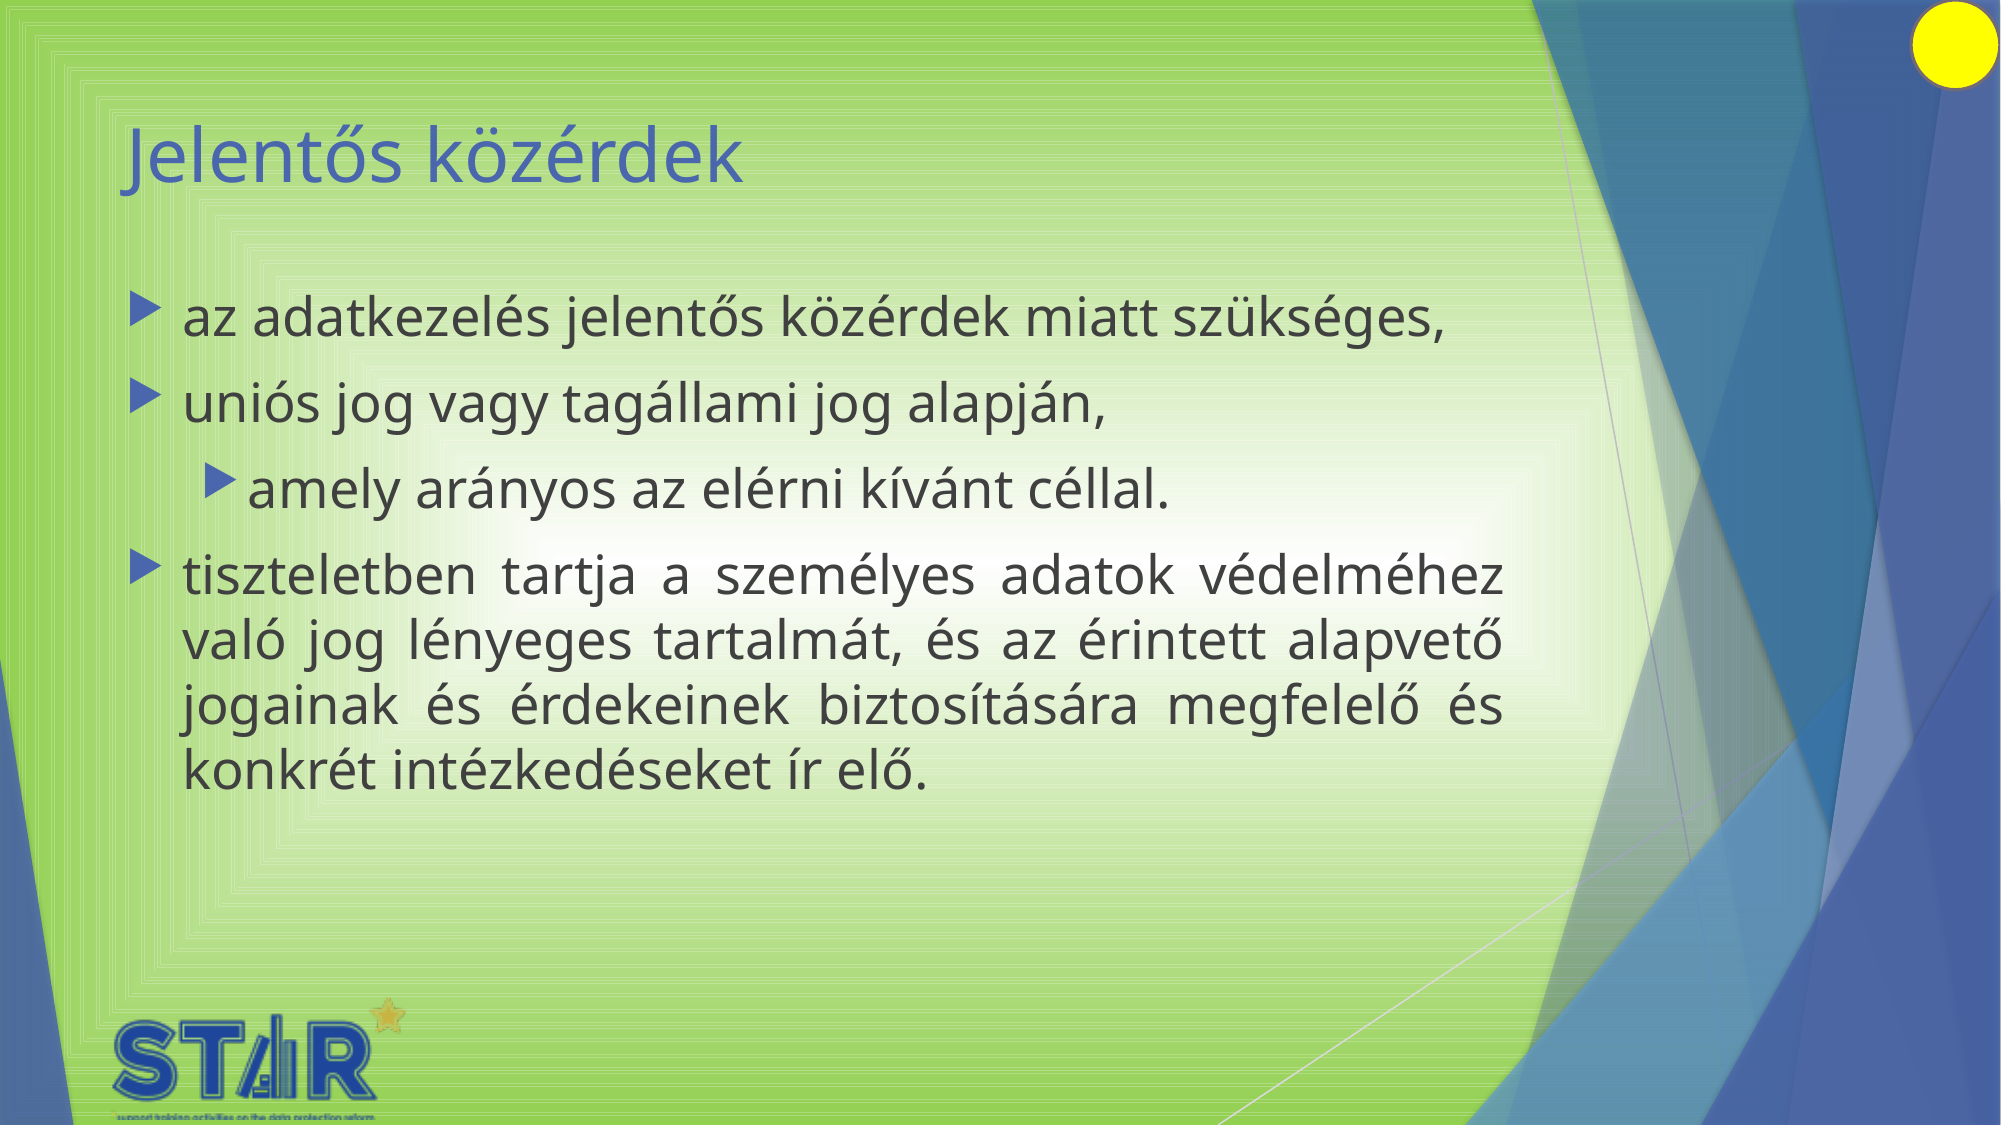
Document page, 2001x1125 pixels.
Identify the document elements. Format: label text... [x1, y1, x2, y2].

title Jelentős közérdek [111, 99, 1522, 239]
text_box [1909, 0, 2000, 92]
list az adatkezelés jelentős közérdek miatt szükséges, uniós jog vagy tagállami jog alapján, amely arányos az elérni kívánt céllal. tiszteletben tartja a személyes adatok védelméhez való jog lényeges tartalmát, és az érintett alapvető jogainak és érdekeinek biztosítására megfelelő és konkrét intézkedéseket ír elő. [111, 274, 1522, 991]
